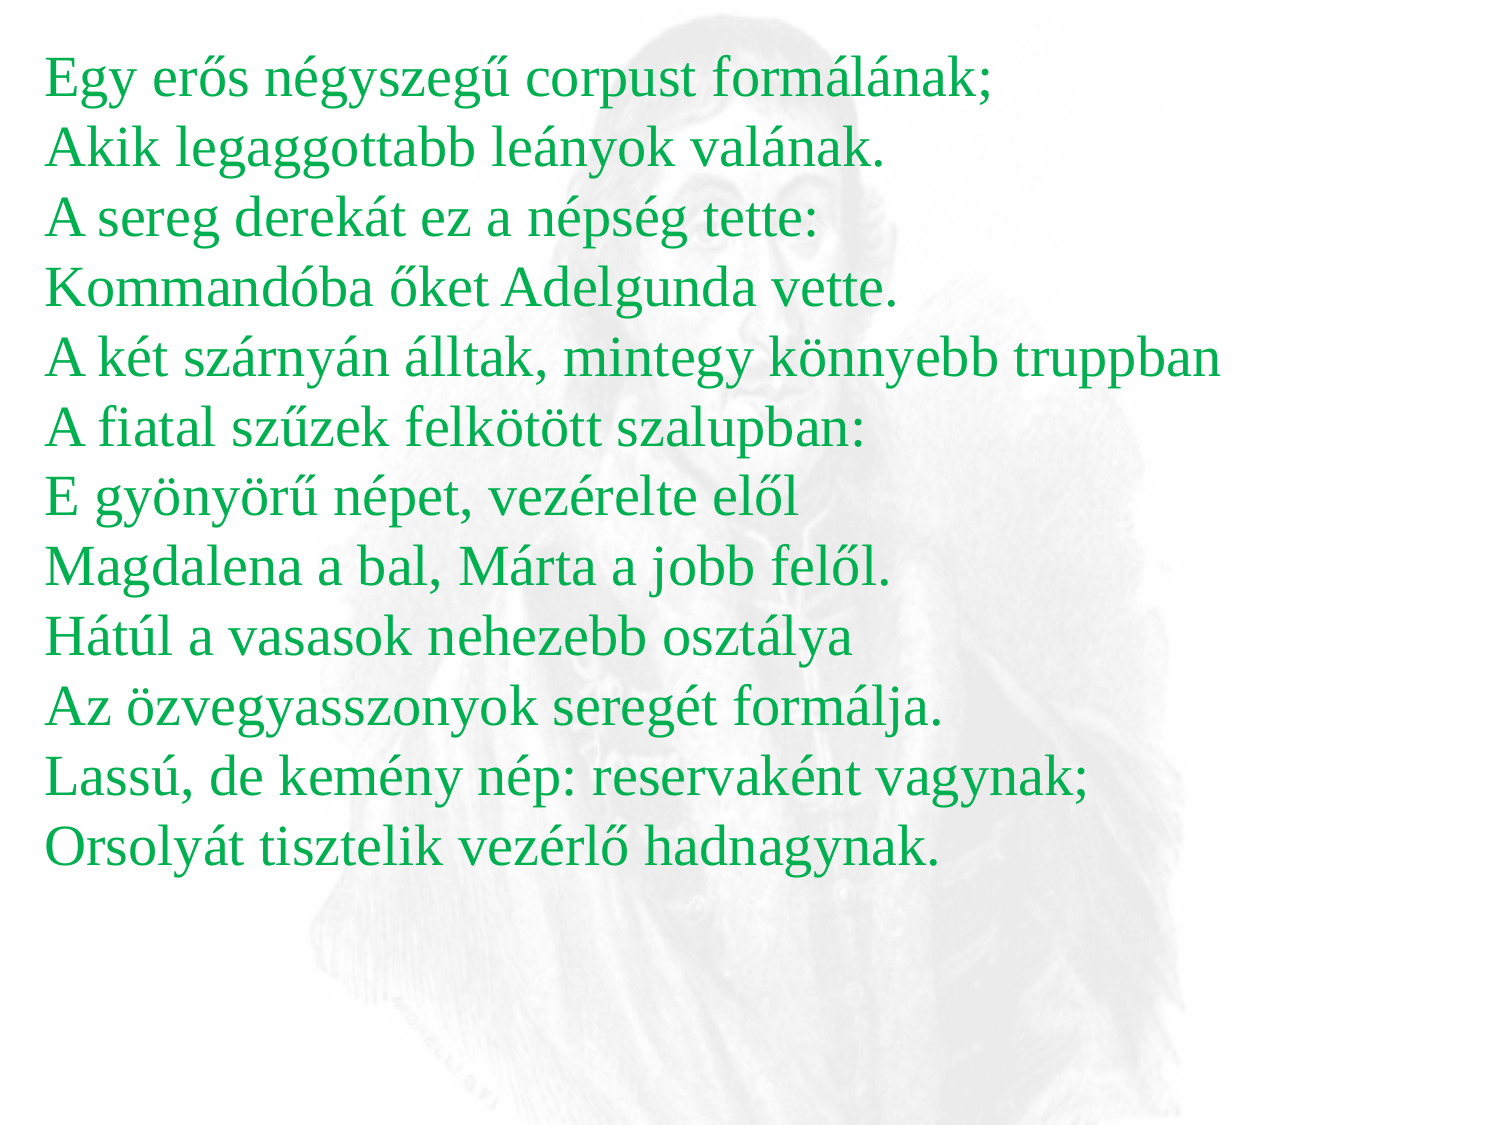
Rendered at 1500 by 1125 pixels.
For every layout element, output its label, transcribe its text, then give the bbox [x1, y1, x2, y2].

list Egy erős négyszegű corpust formálának; Akik legaggottabb leányok valának. A sereg derekát ez a népség tette: Kommandóba őket Adelgunda vette. A két szárnyán álltak, mintegy könnyebb truppban A fiatal szűzek felkötött szalupban: E gyönyörű népet, vezérelte elől Magdalena a bal, Márta a jobb felől. Hátúl a vasasok nehezebb osztálya Az özvegyasszonyok seregét formálja. Lassú, de kemény nép: reservaként vagynak; Orsolyát tisztelik vezérlő hadnagynak. [29, 30, 1425, 1094]
